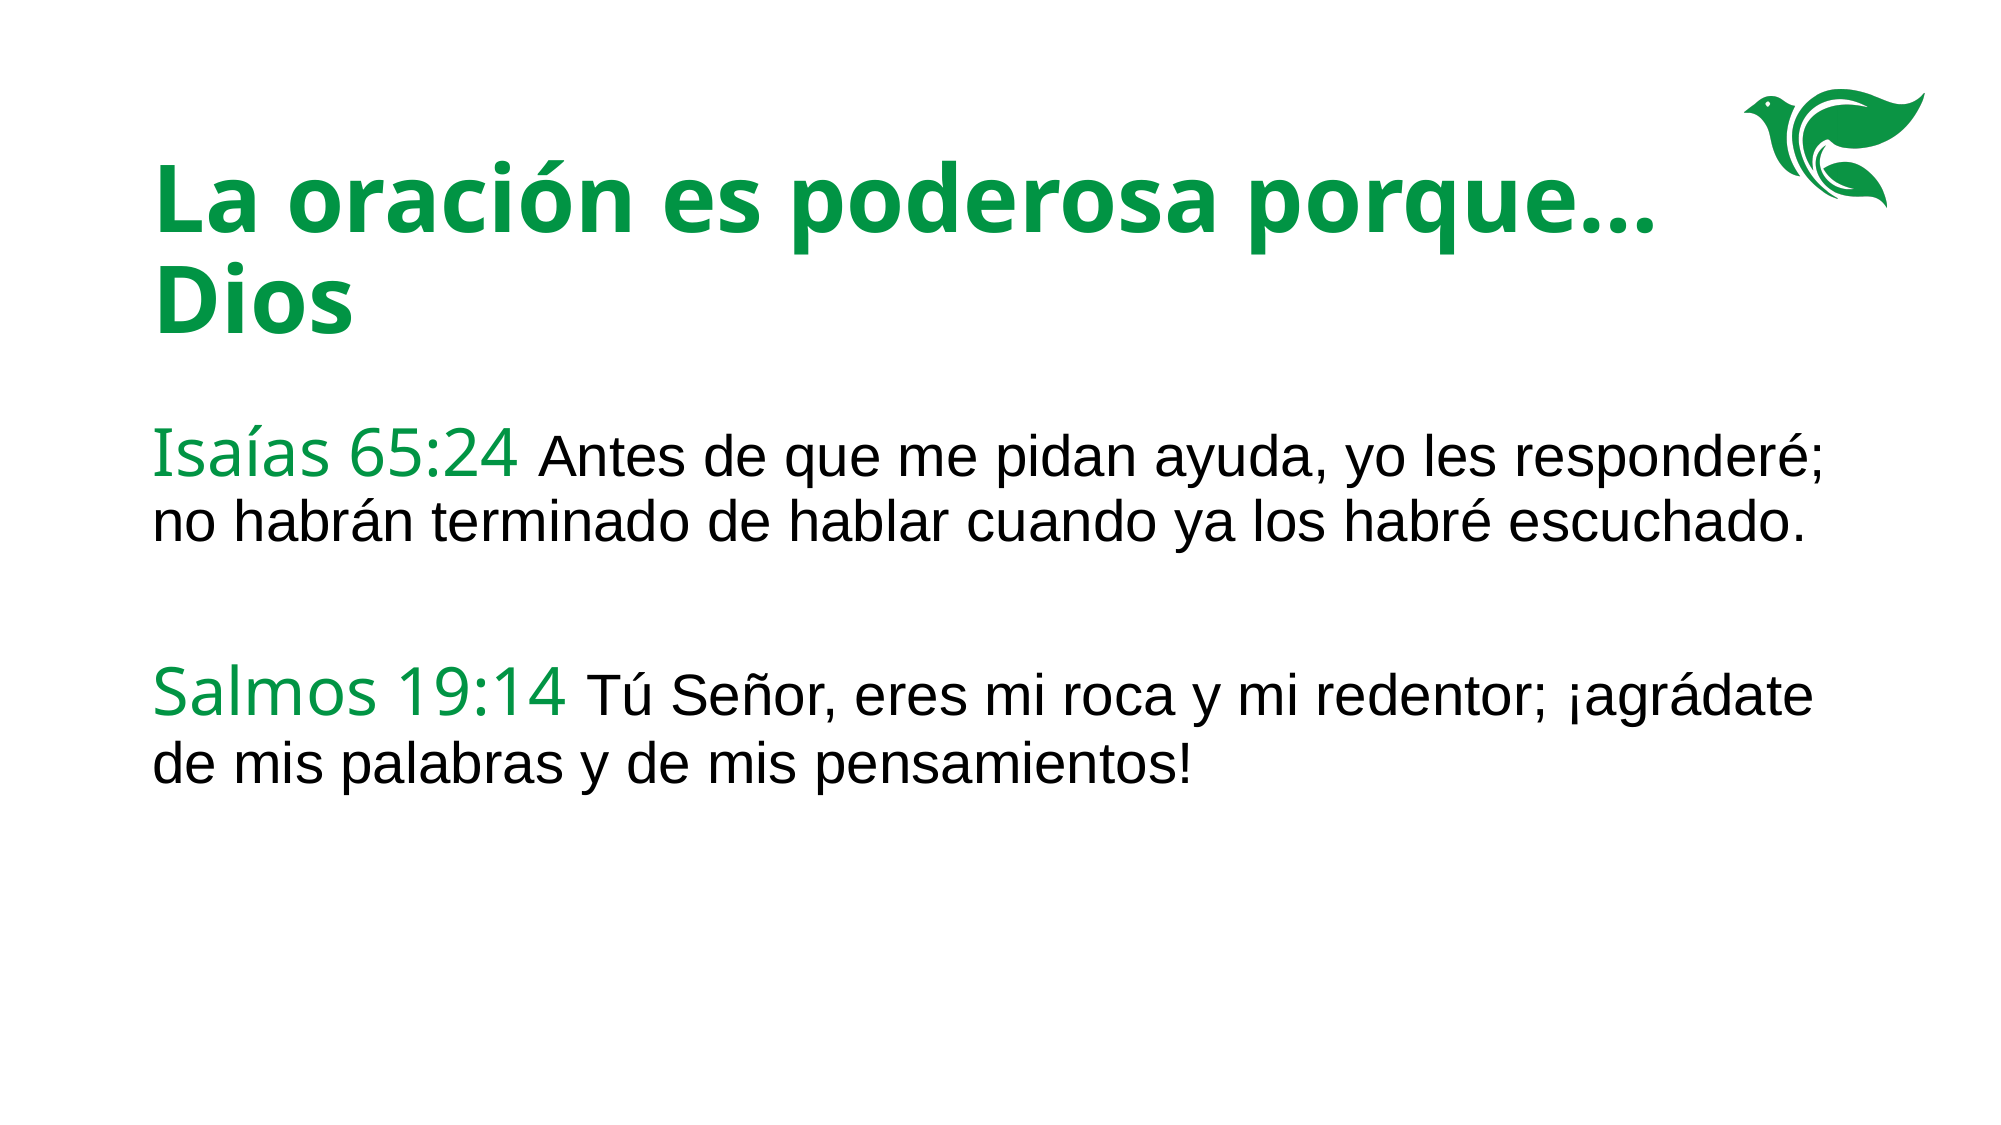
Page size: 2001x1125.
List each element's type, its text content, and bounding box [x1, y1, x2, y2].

picture [1722, 47, 1953, 240]
title La oración es poderosa porque… Dios [137, 143, 1863, 361]
list Isaías 65:24 Antes de que me pidan ayuda, yo les responderé; no habrán terminado de hablar cuando ya los habré escuchado. Salmos 19:14 Tú Señor, eres mi roca y mi redentor; ¡agrádate de mis palabras y de mis pensamientos! [137, 411, 1863, 1125]
